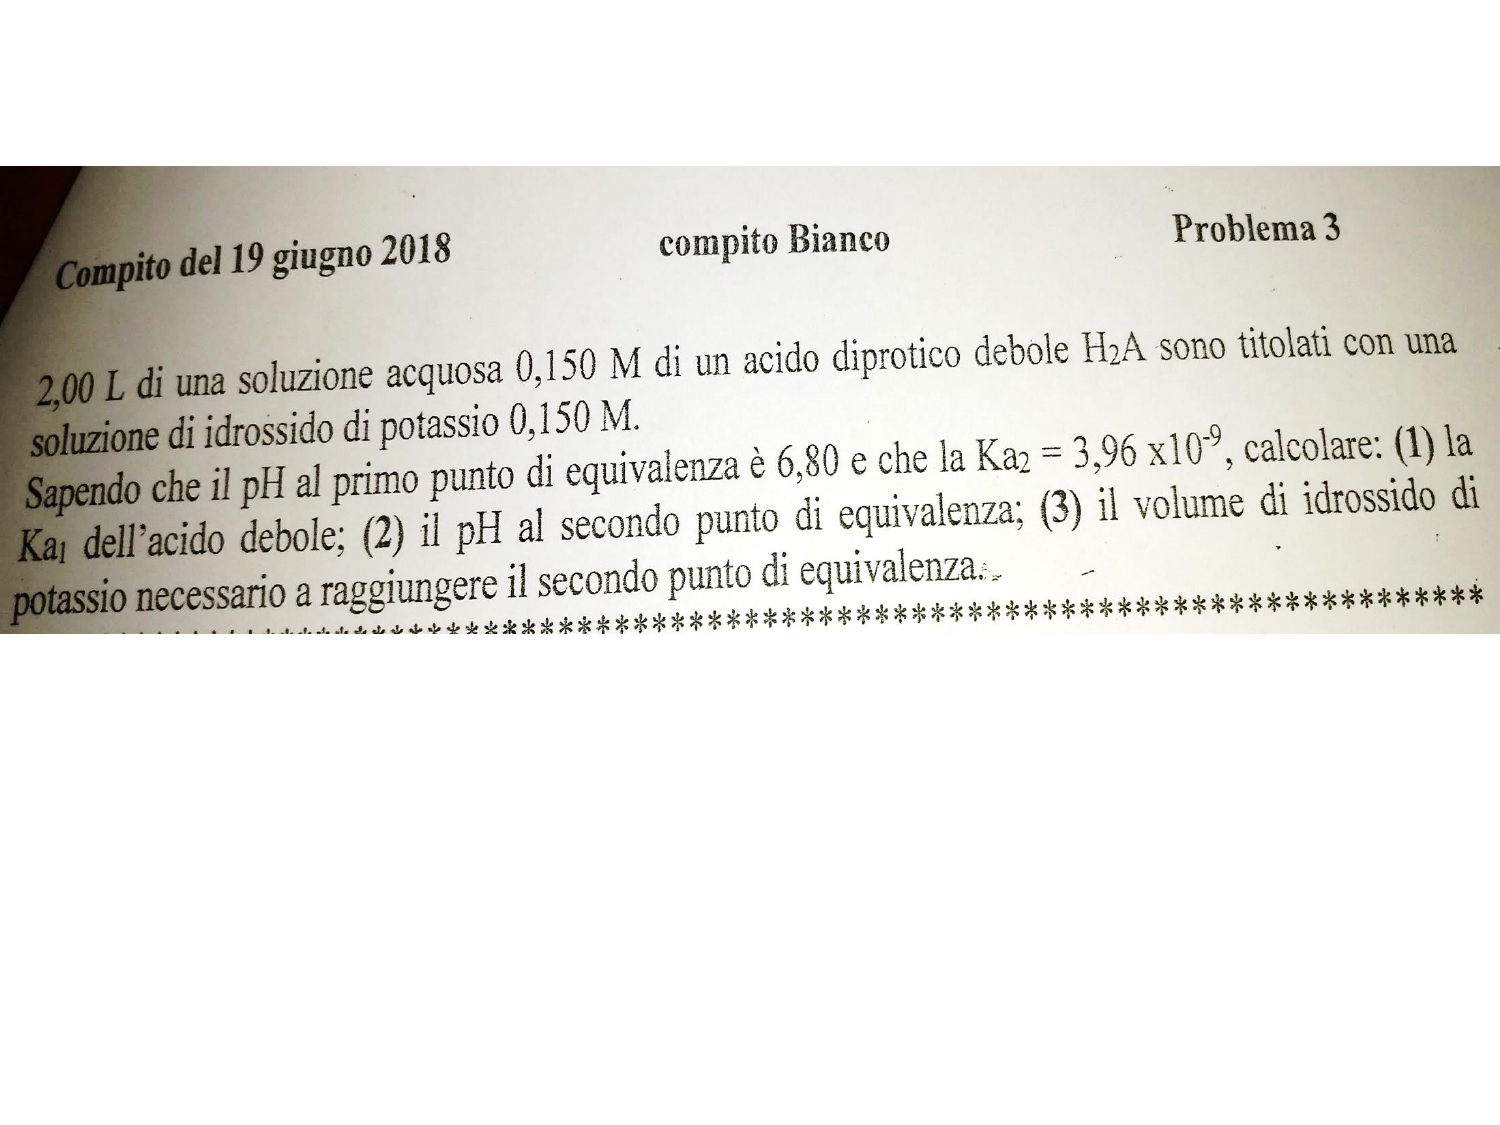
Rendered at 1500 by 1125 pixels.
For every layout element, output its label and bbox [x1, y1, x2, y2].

picture [0, 165, 1500, 634]
